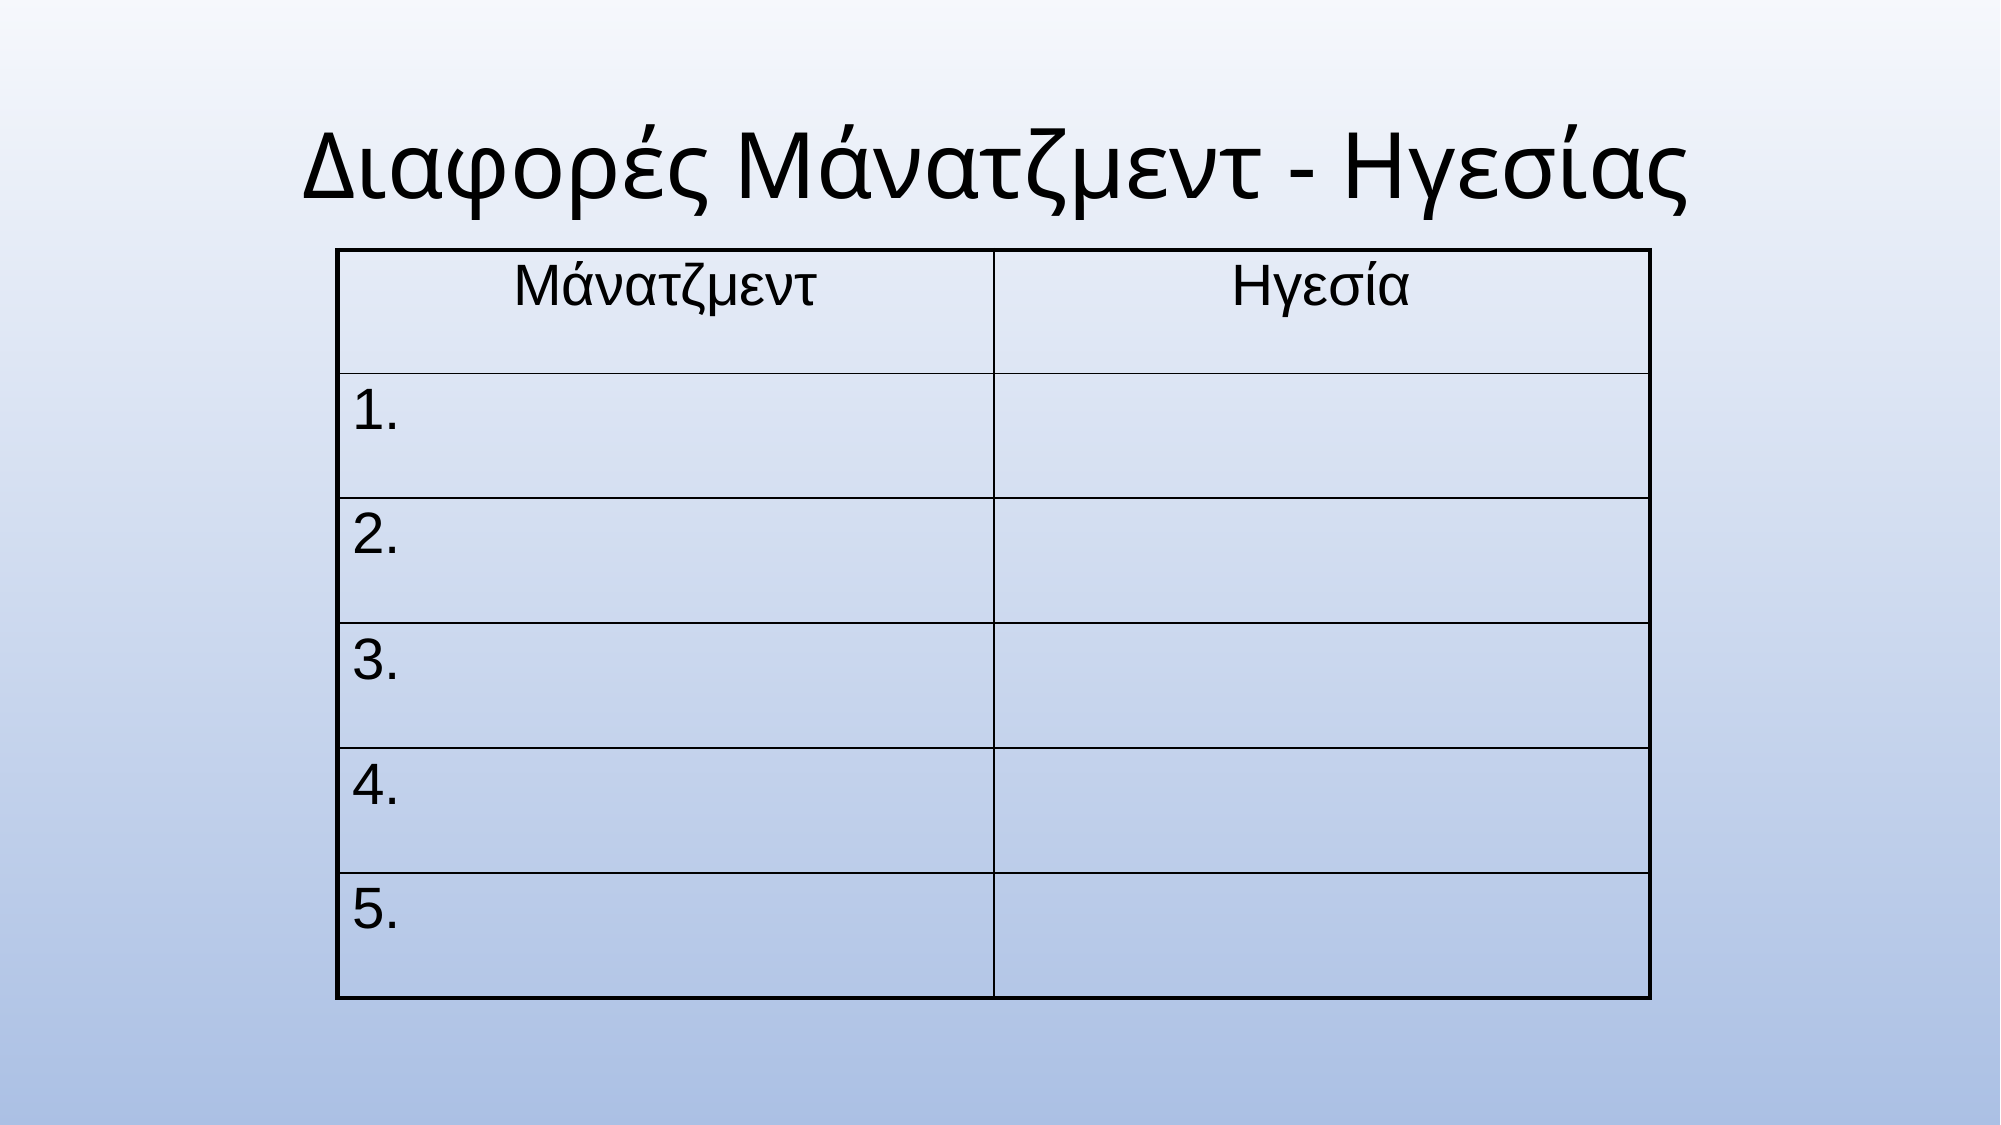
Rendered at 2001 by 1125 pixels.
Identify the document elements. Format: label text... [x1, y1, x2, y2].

table_cell [995, 624, 1648, 747]
table_cell [995, 874, 1648, 996]
table_cell 5. [340, 874, 993, 996]
table_header Μάνατζμεντ [340, 252, 993, 373]
table_cell 1. [340, 374, 993, 497]
title Διαφορές Μάνατζμεντ - Ηγεσίας [137, 59, 1863, 278]
table_cell [995, 749, 1648, 872]
table_cell [995, 374, 1648, 497]
table_cell [995, 499, 1648, 622]
table_cell 2. [340, 499, 993, 622]
table_cell 3. [340, 624, 993, 747]
table_header Ηγεσία [995, 252, 1648, 373]
table_cell 4. [340, 749, 993, 872]
